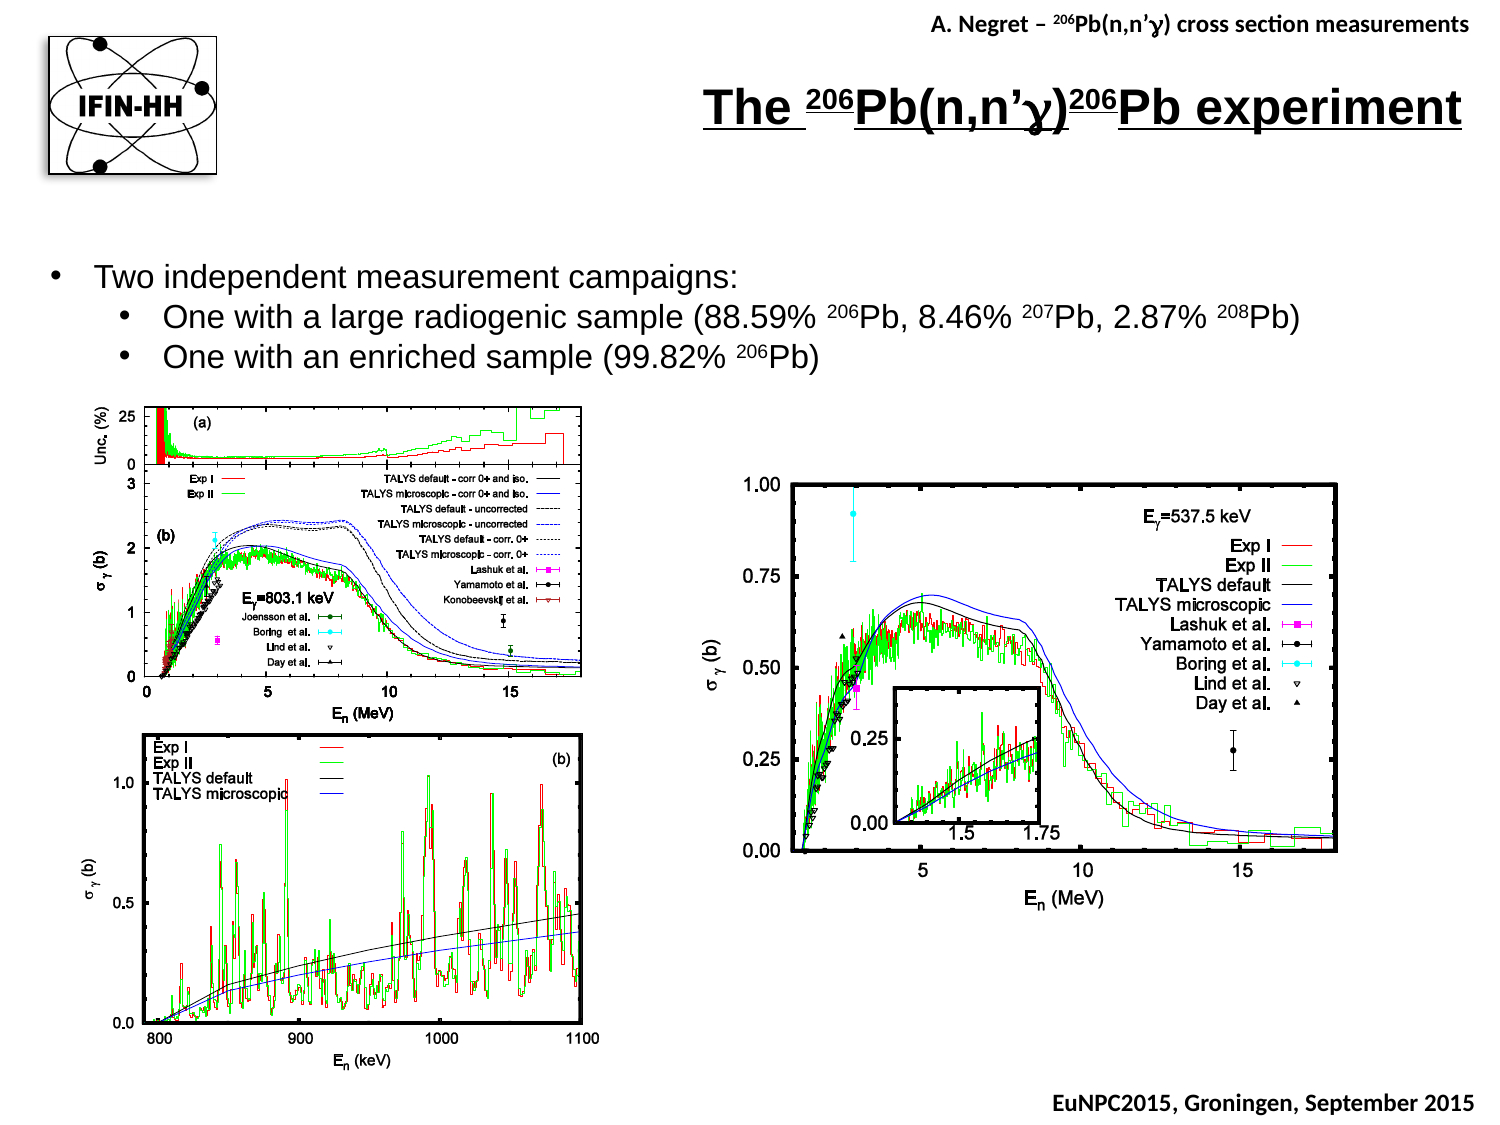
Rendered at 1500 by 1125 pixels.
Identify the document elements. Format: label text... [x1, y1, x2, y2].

text_box Two independent measurement campaigns: One with a large radiogenic sample (88.59% 206Pb, 8.46% 207Pb, 2.87% 208Pb) One with an enriched sample (99.82% 206Pb) [50, 255, 1495, 374]
text_box A. Negret – 206Pb(n,n’g) cross section measurements [916, 0, 1485, 45]
picture [76, 373, 609, 1089]
picture [49, 37, 216, 174]
picture [695, 460, 1371, 934]
text_box EuNPC2015, Groningen, September 2015 [1037, 1079, 1491, 1125]
text_box The 206Pb(n,n’g)206Pb experiment [687, 67, 1477, 143]
